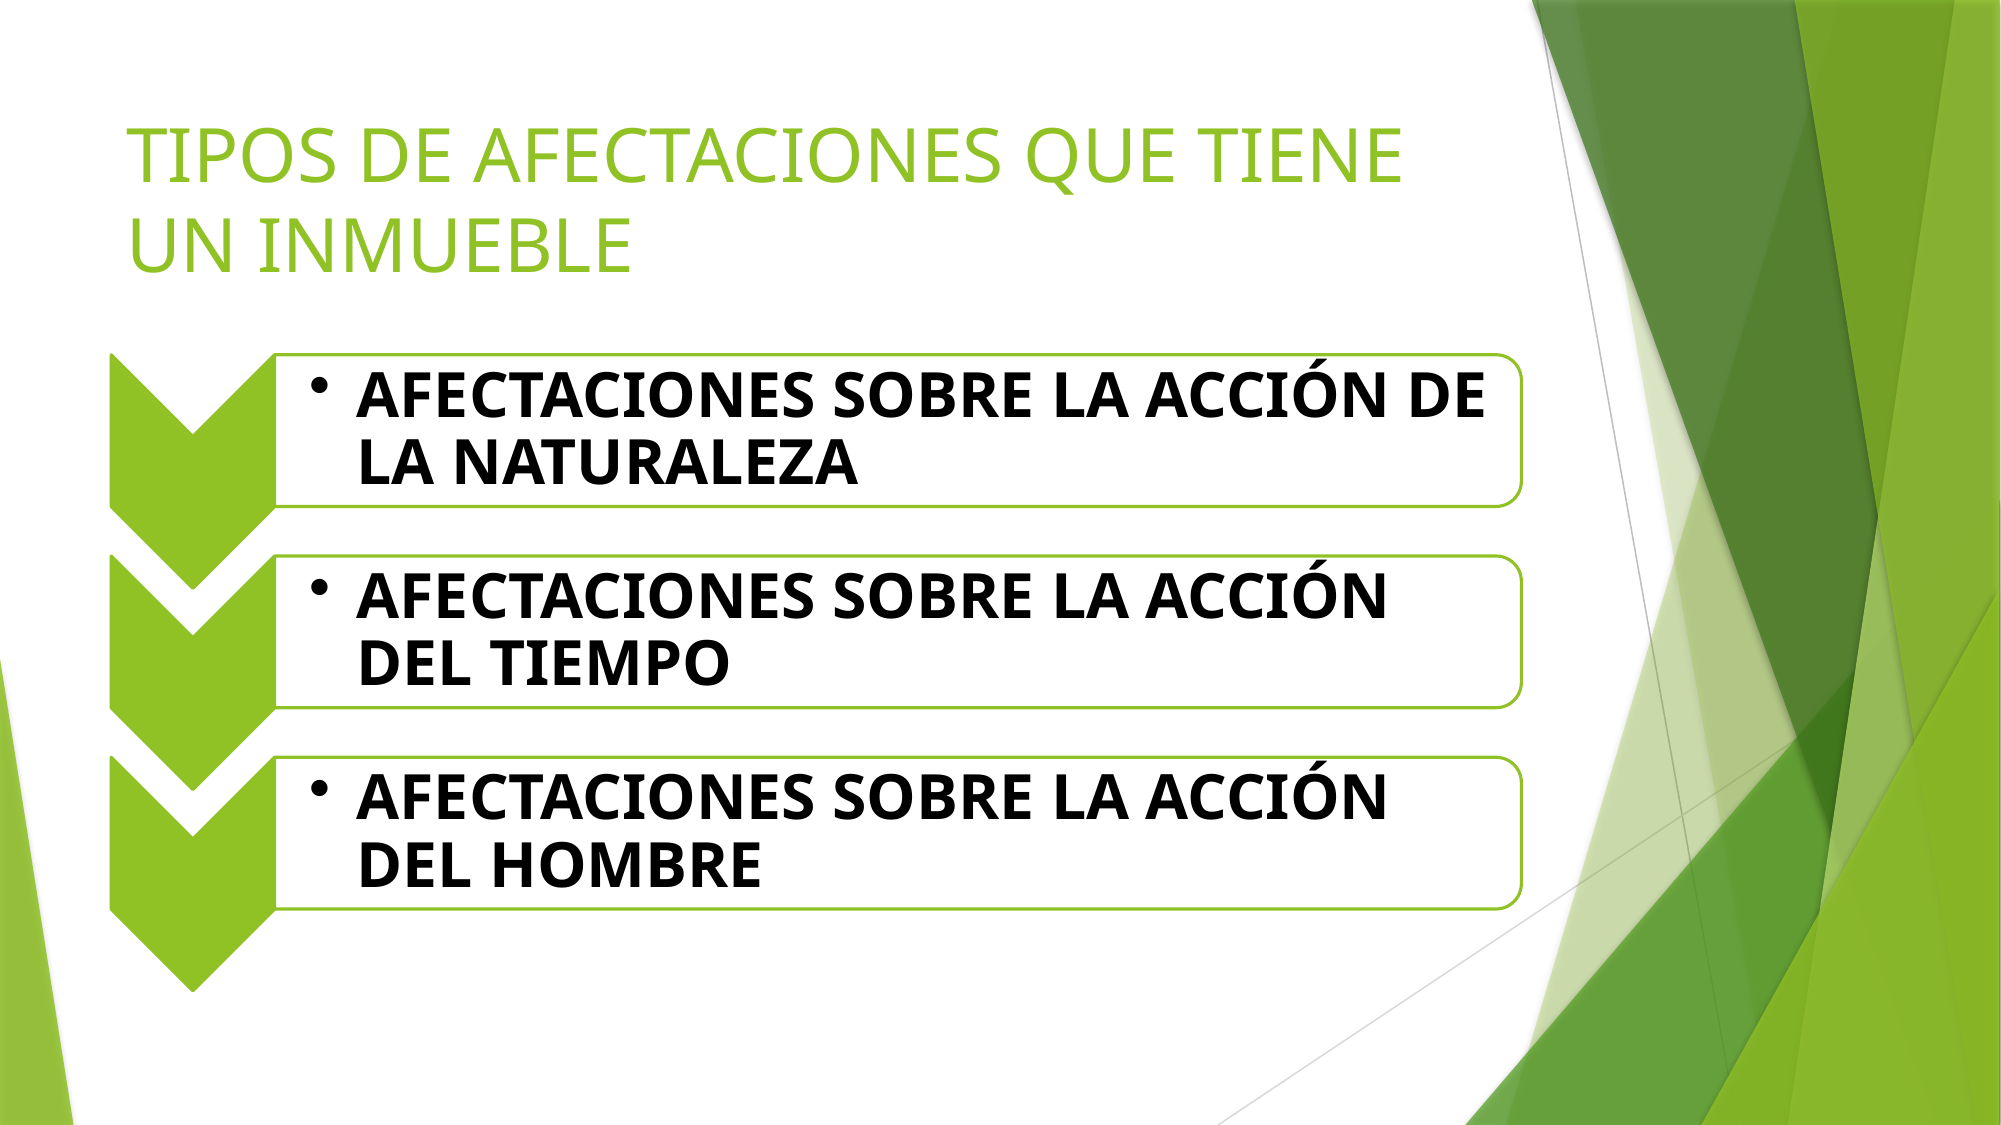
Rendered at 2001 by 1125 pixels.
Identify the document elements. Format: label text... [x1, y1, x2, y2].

title TIPOS DE AFECTACIONES QUE TIENE UN INMUEBLE [111, 99, 1522, 317]
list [110, 353, 1522, 992]
